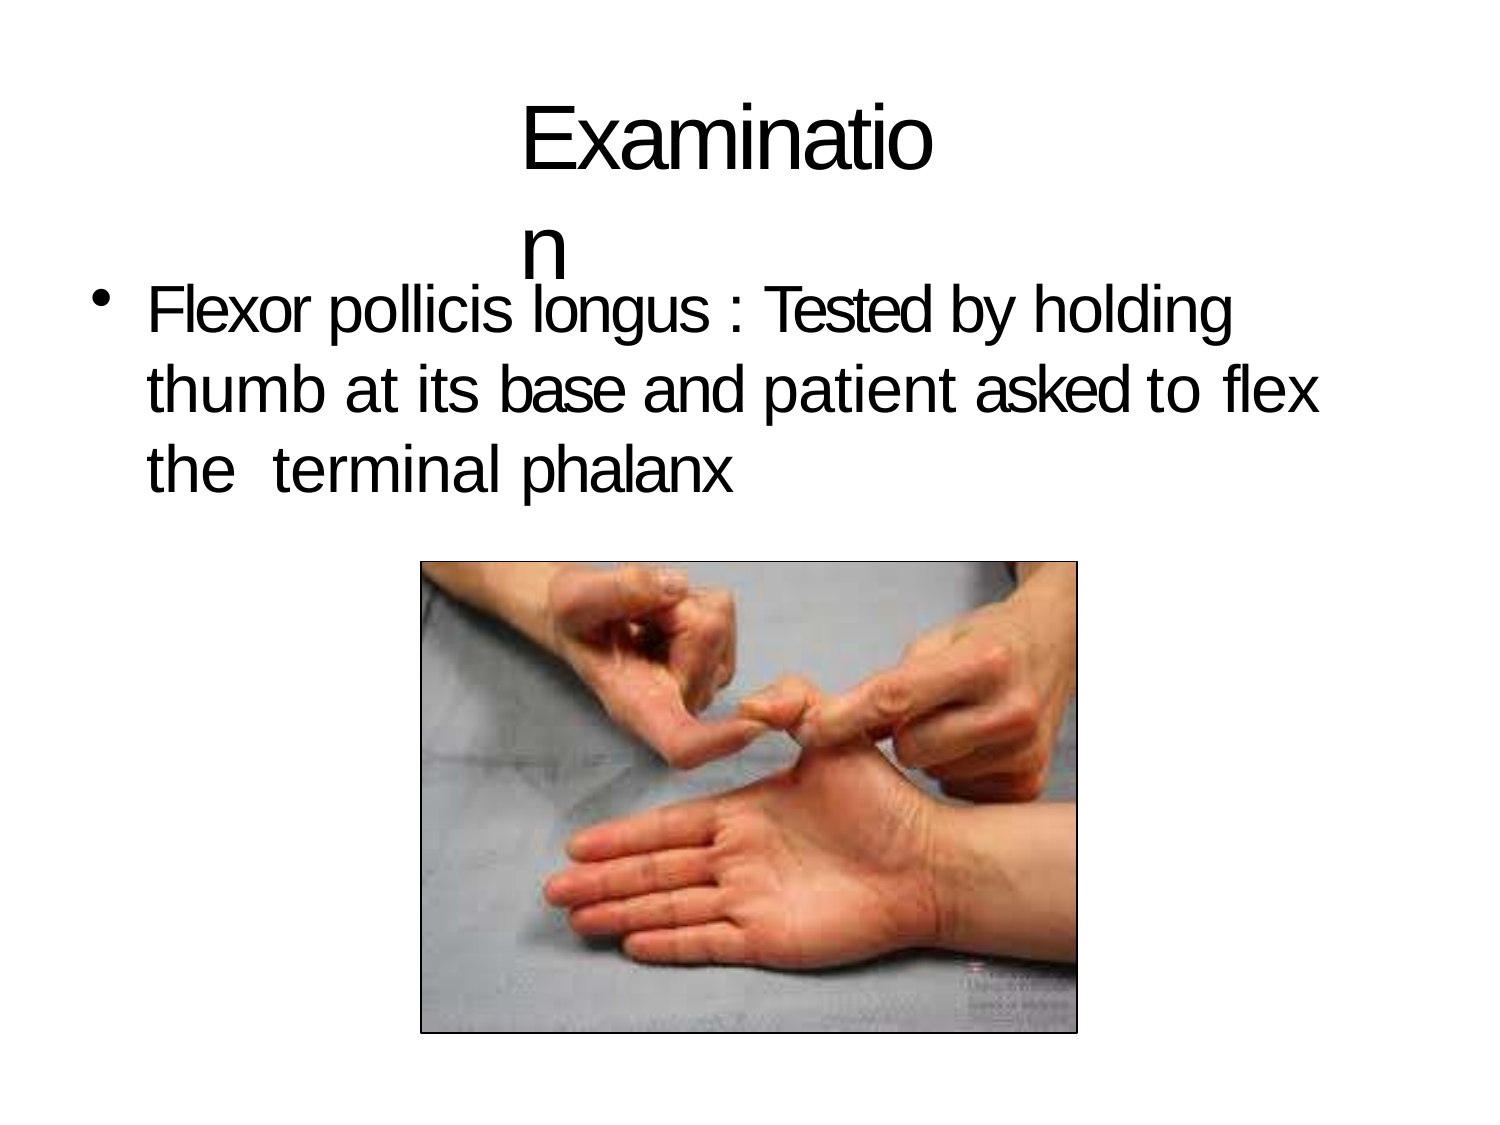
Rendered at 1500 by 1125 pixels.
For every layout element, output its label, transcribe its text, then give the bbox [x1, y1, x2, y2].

title Examination [517, 75, 983, 263]
text_box Flexor pollicis longus : Tested by holding thumb at its base and patient asked to flex the terminal phalanx [87, 263, 1406, 506]
text_box [421, 561, 1077, 1033]
